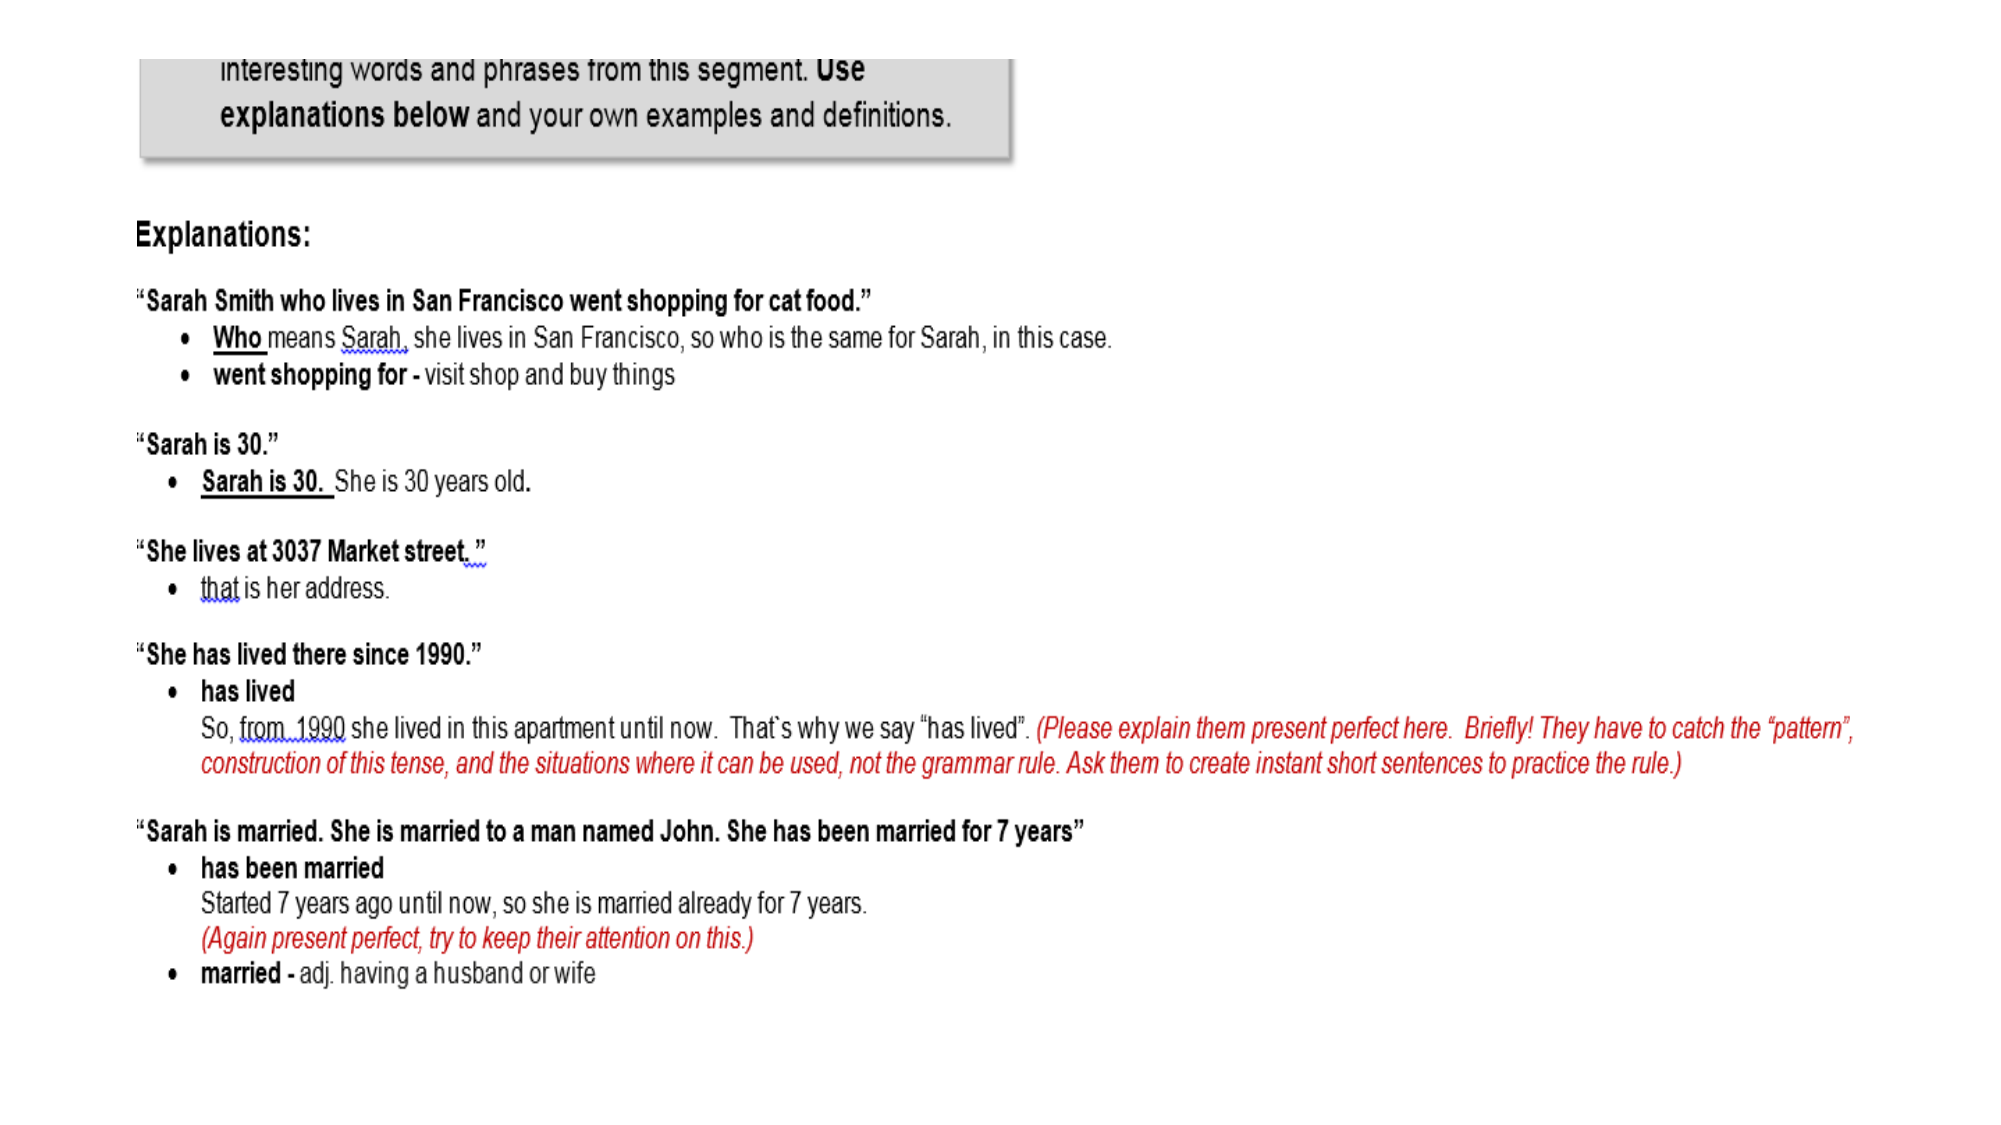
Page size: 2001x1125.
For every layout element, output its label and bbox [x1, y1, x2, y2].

list [137, 59, 1882, 991]
